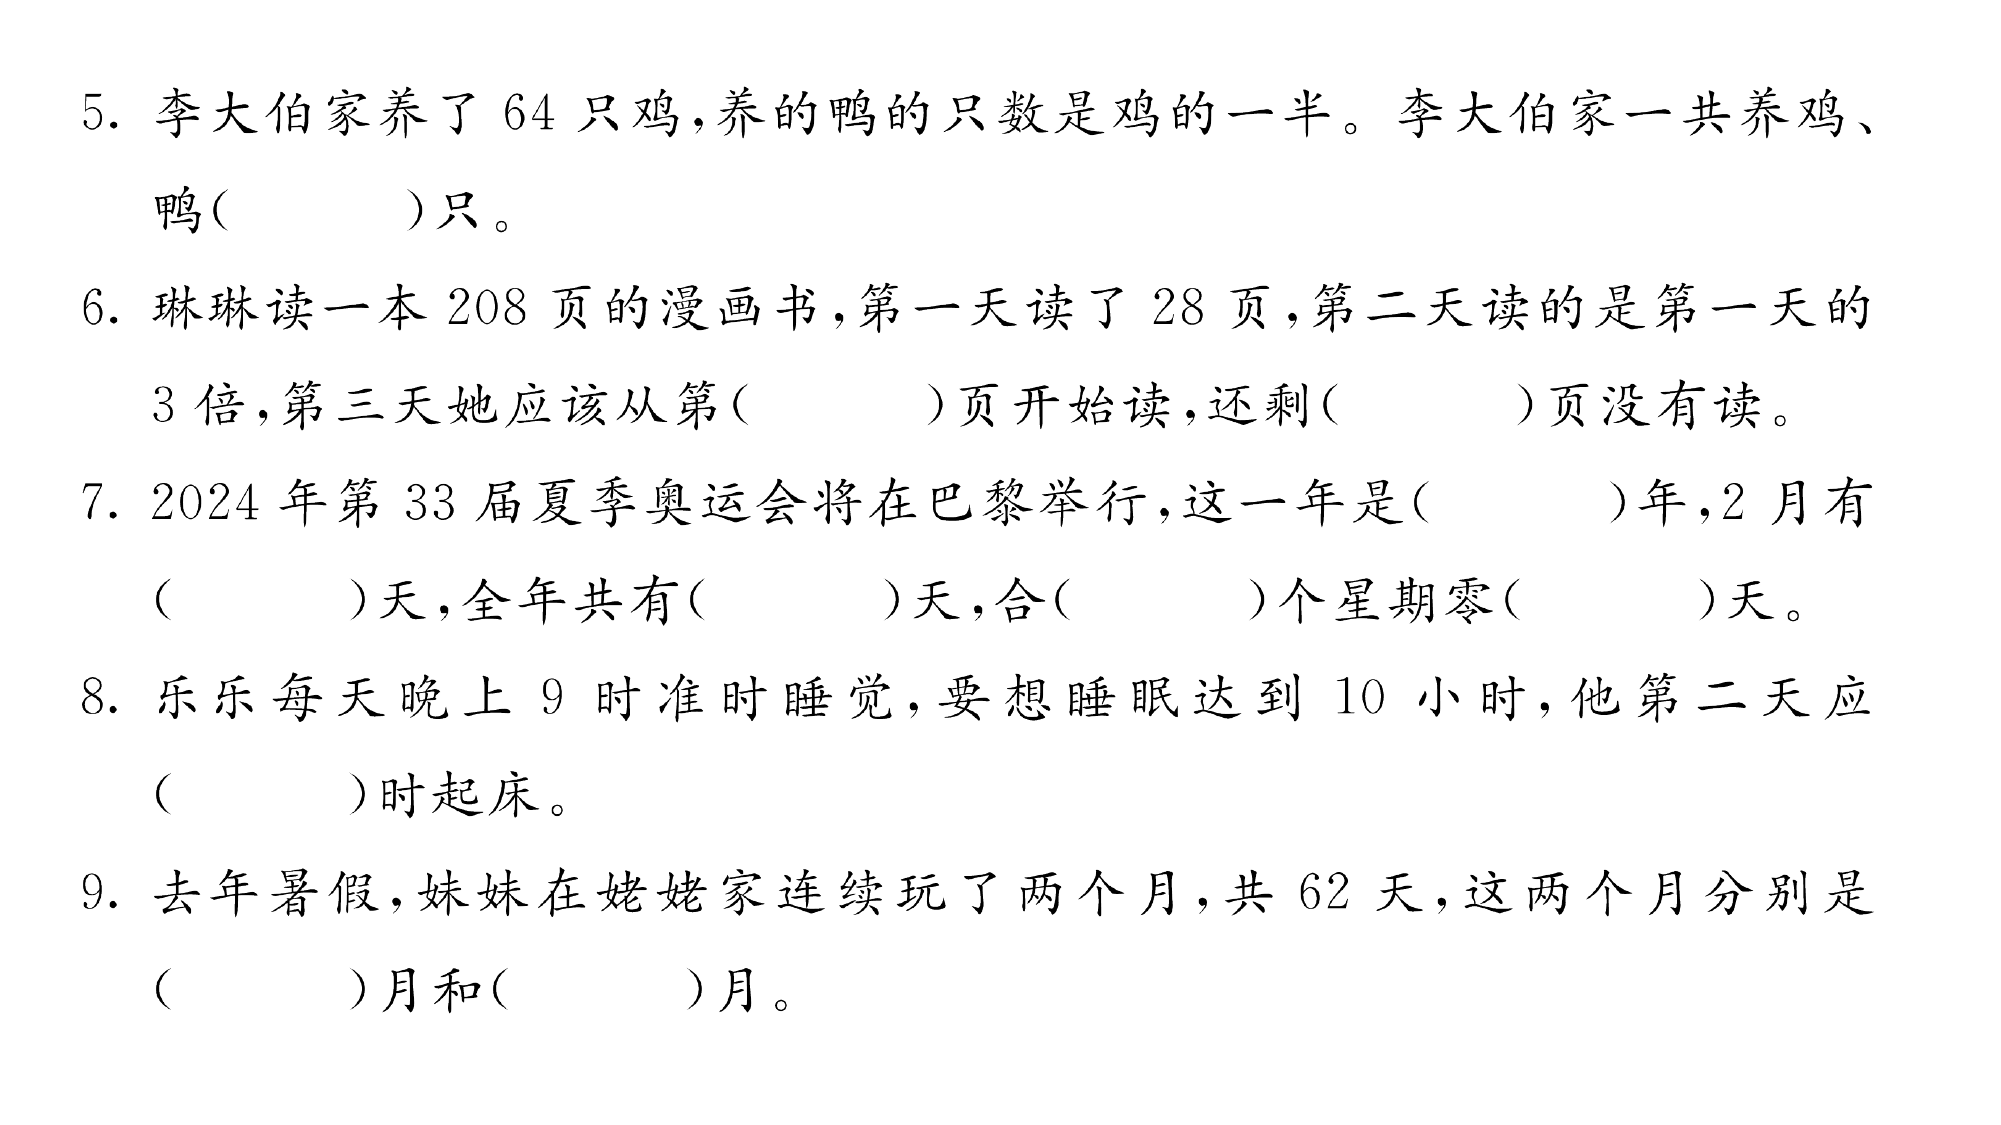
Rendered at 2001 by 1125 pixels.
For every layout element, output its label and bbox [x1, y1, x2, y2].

picture [78, 66, 1969, 1041]
